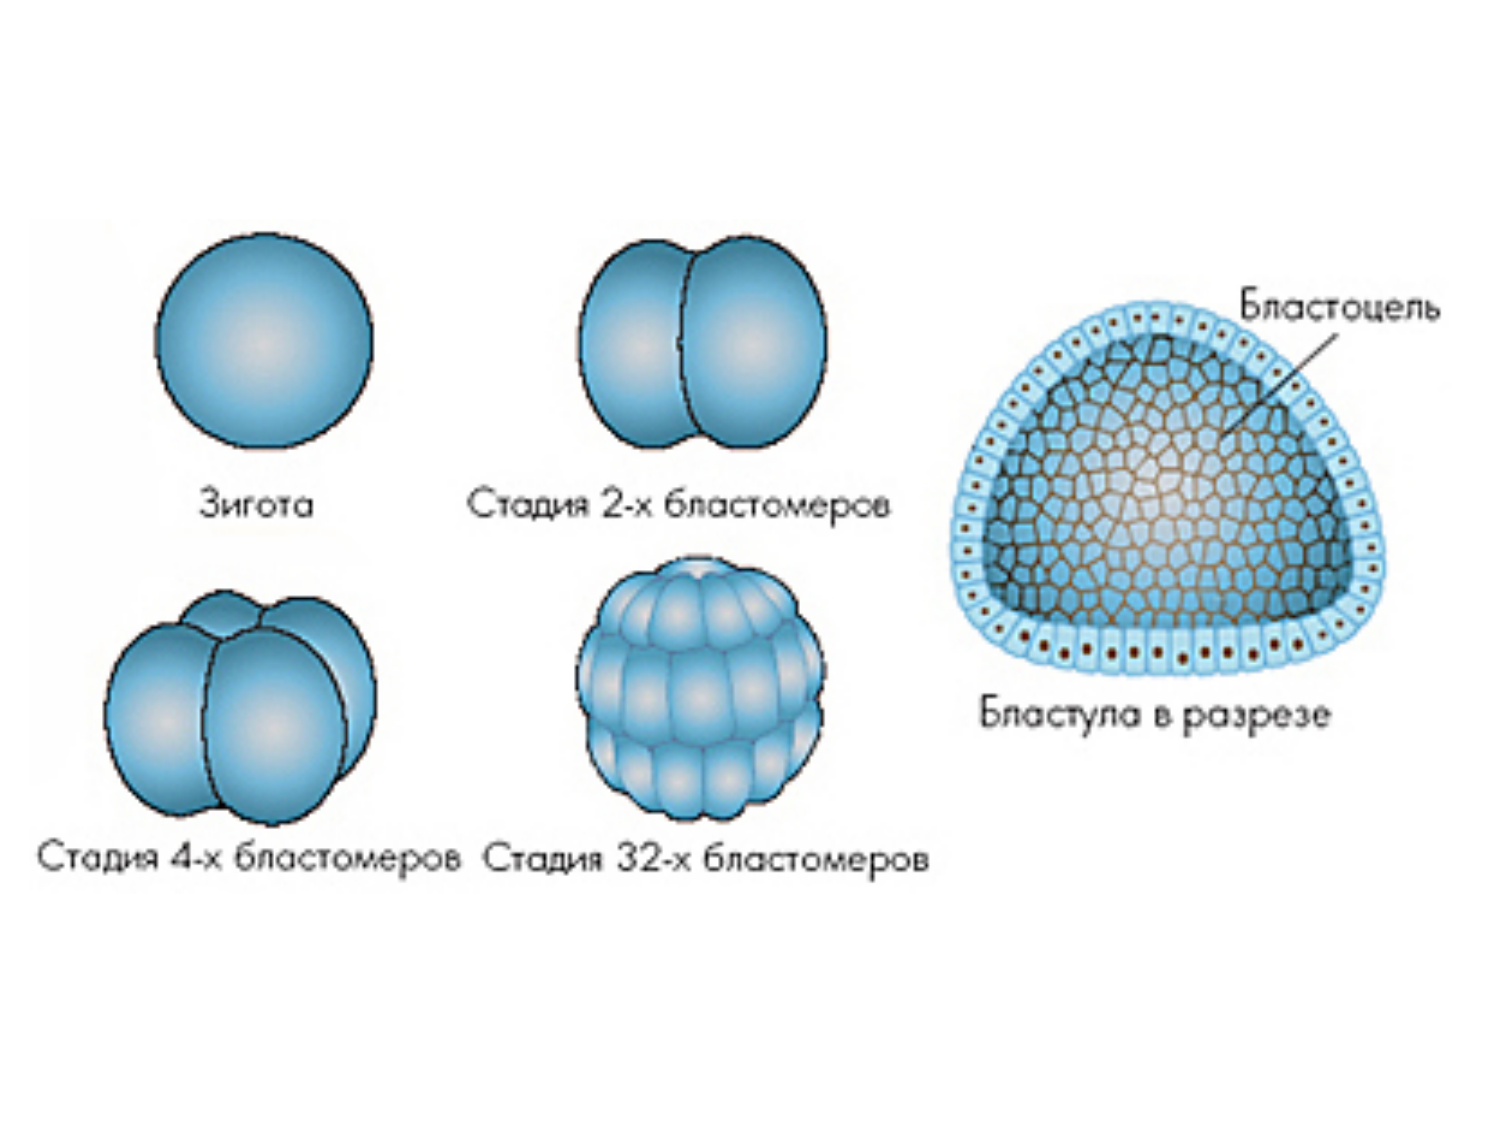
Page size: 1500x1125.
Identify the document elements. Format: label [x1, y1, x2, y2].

picture [29, 219, 1452, 894]
